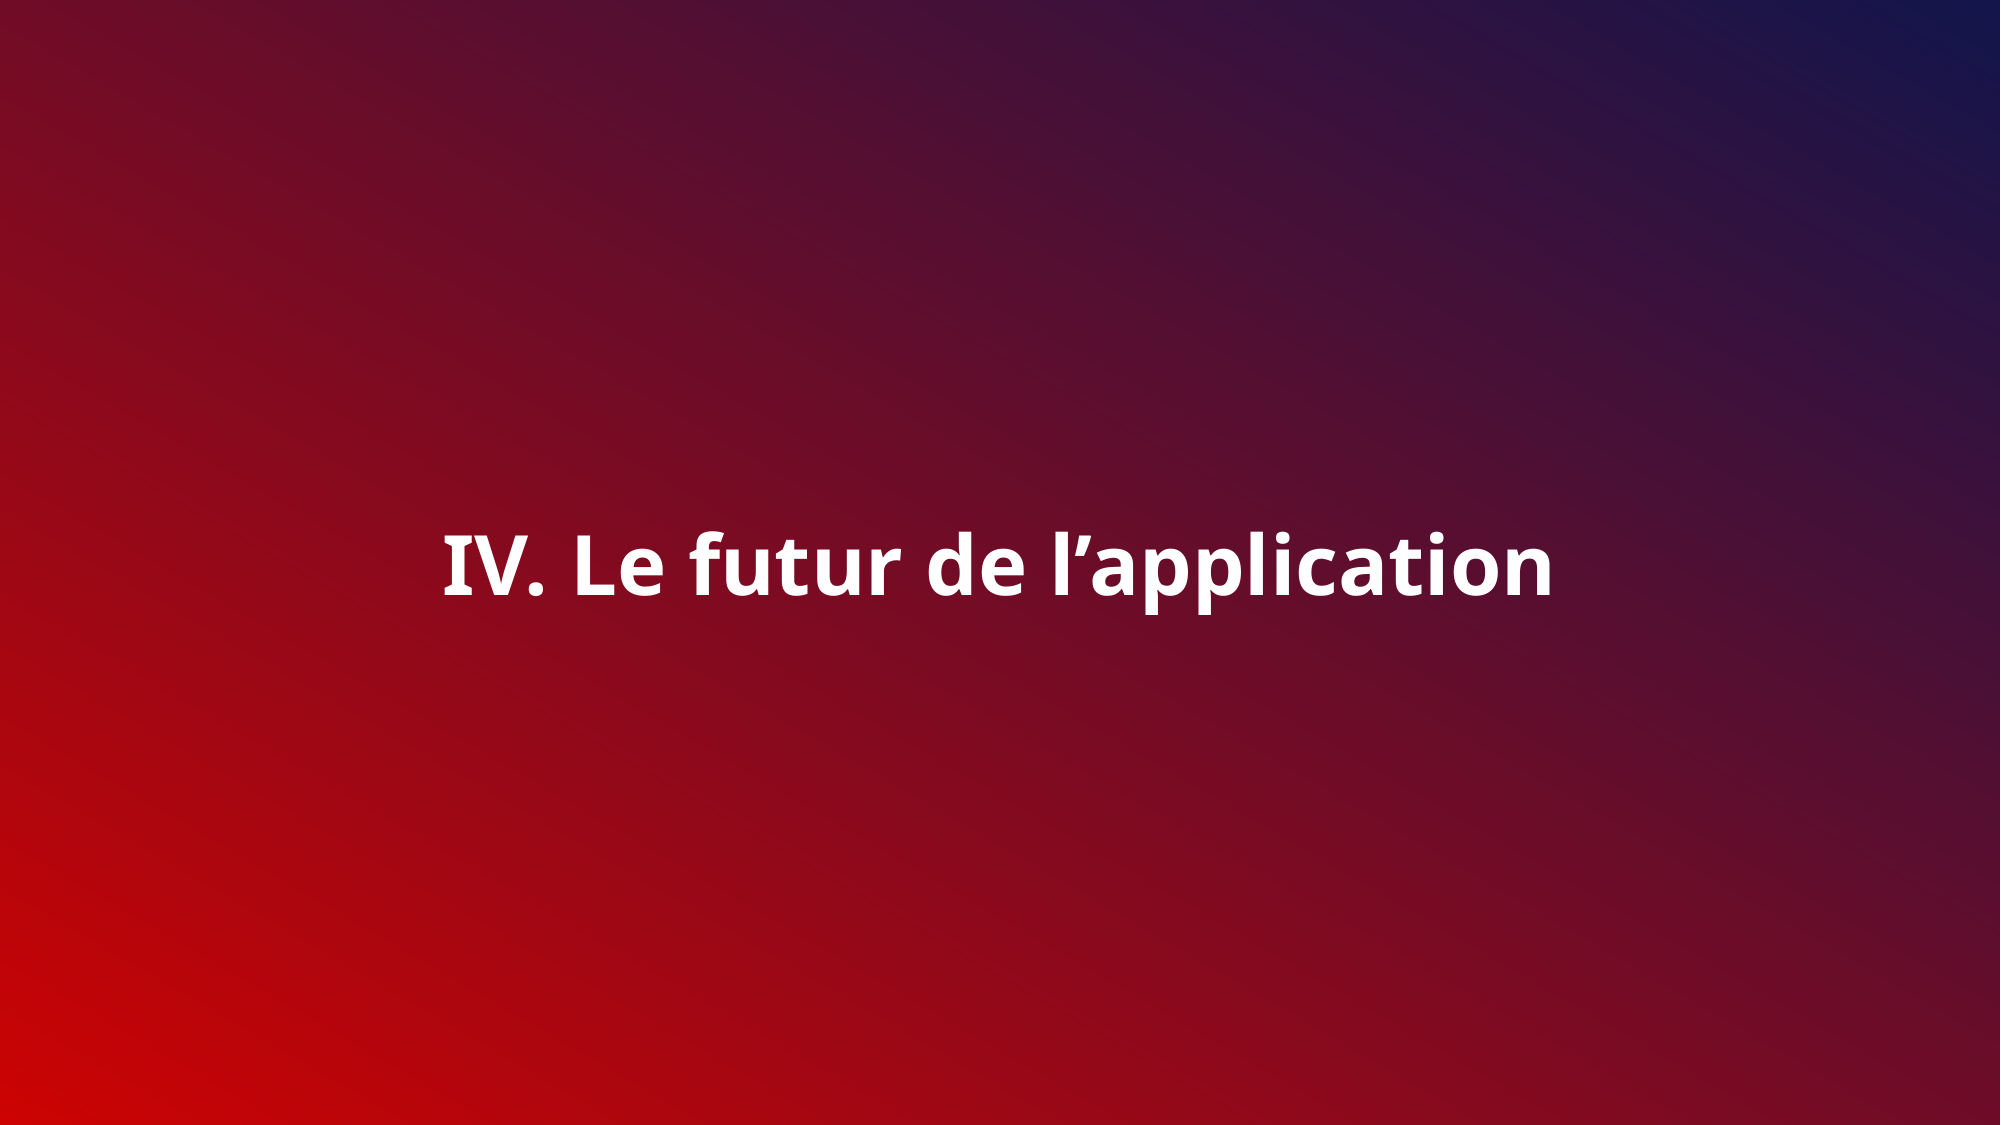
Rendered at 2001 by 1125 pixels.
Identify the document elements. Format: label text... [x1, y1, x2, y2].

text_box IV. Le futur de l’application [307, 504, 1693, 620]
